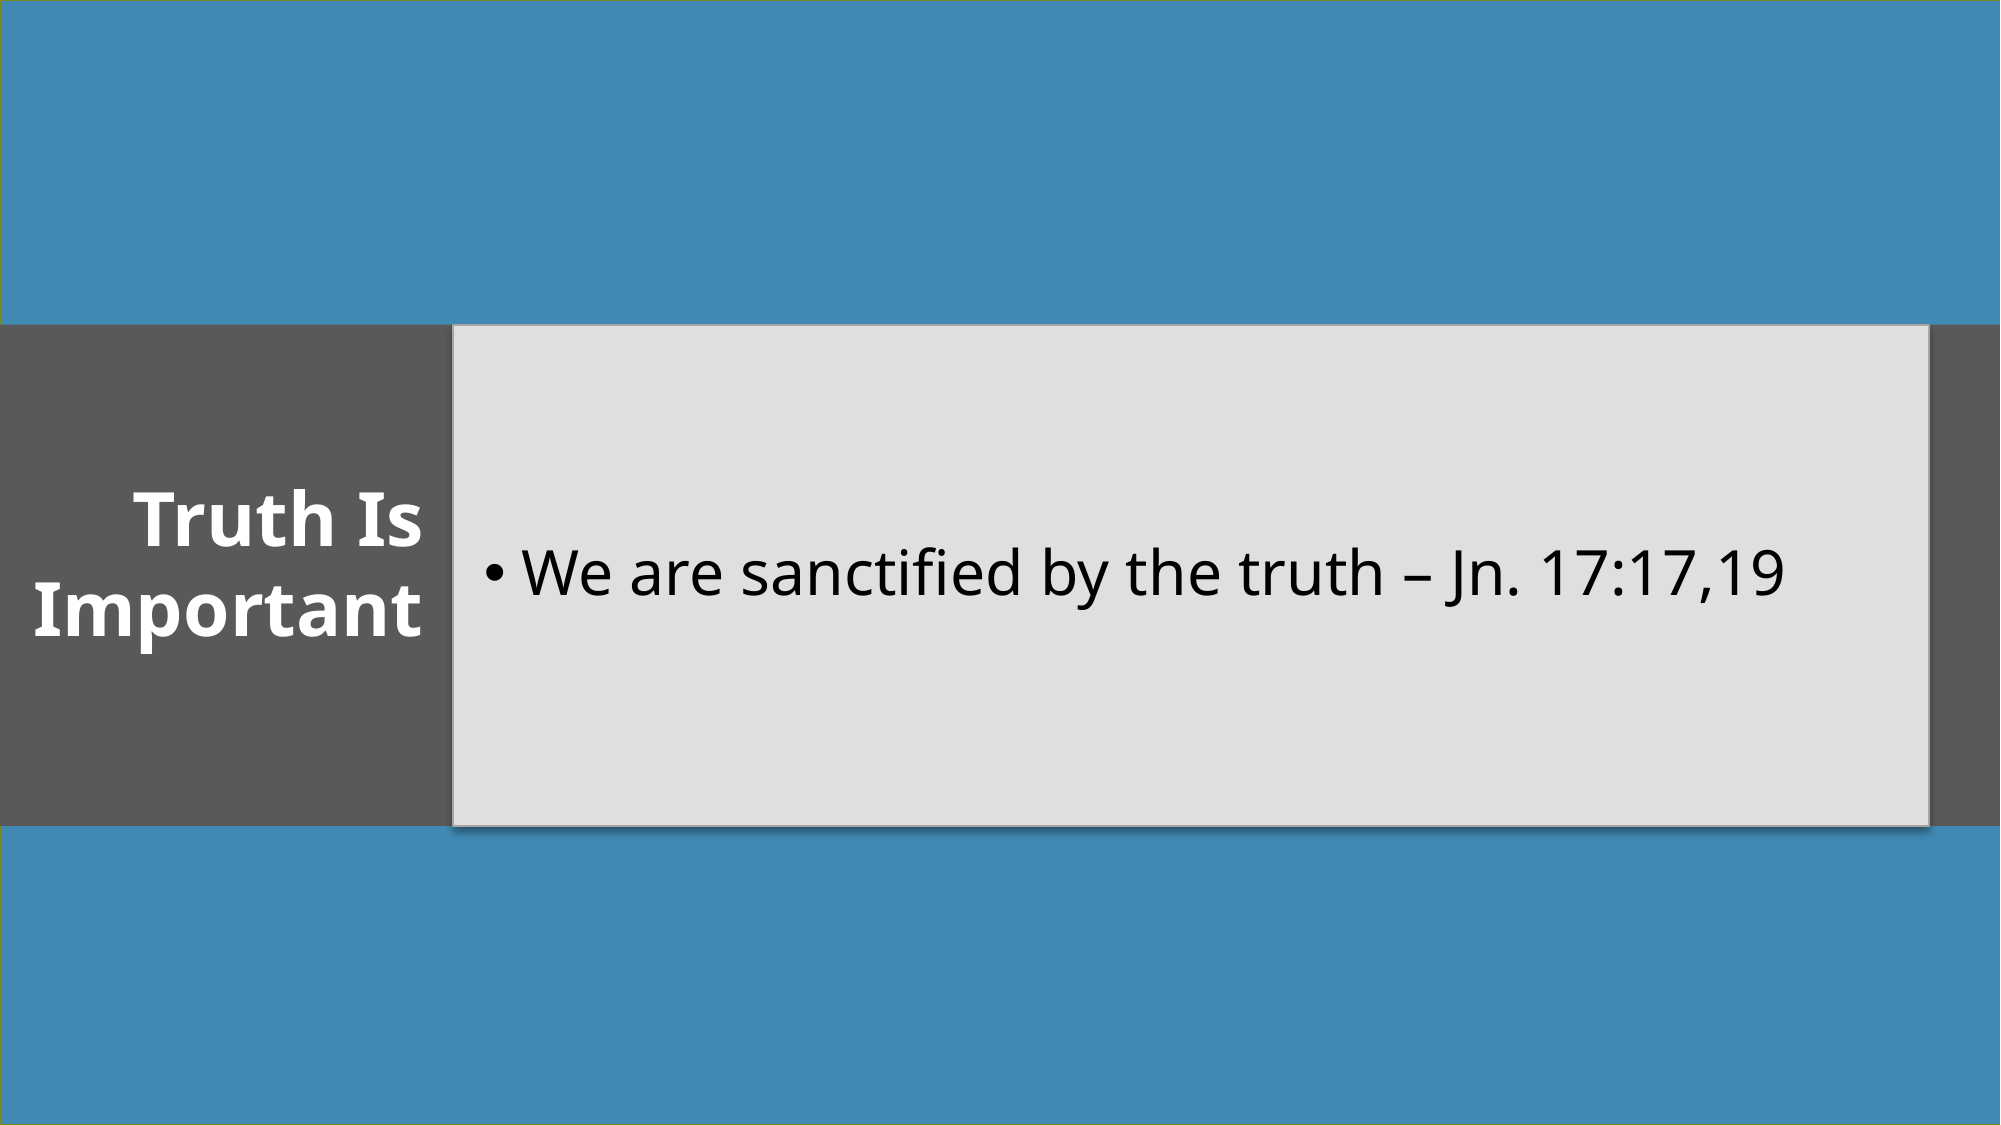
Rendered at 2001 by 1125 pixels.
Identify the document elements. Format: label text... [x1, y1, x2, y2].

text_box We are sanctified by the truth – Jn. 17:17,19 [468, 324, 1914, 826]
text_box [0, 0, 2000, 324]
text_box [452, 324, 1930, 827]
text_box Truth Is Important [0, 463, 439, 659]
text_box [1930, 324, 2000, 827]
text_box [0, 324, 452, 827]
text_box [0, 827, 2000, 1125]
